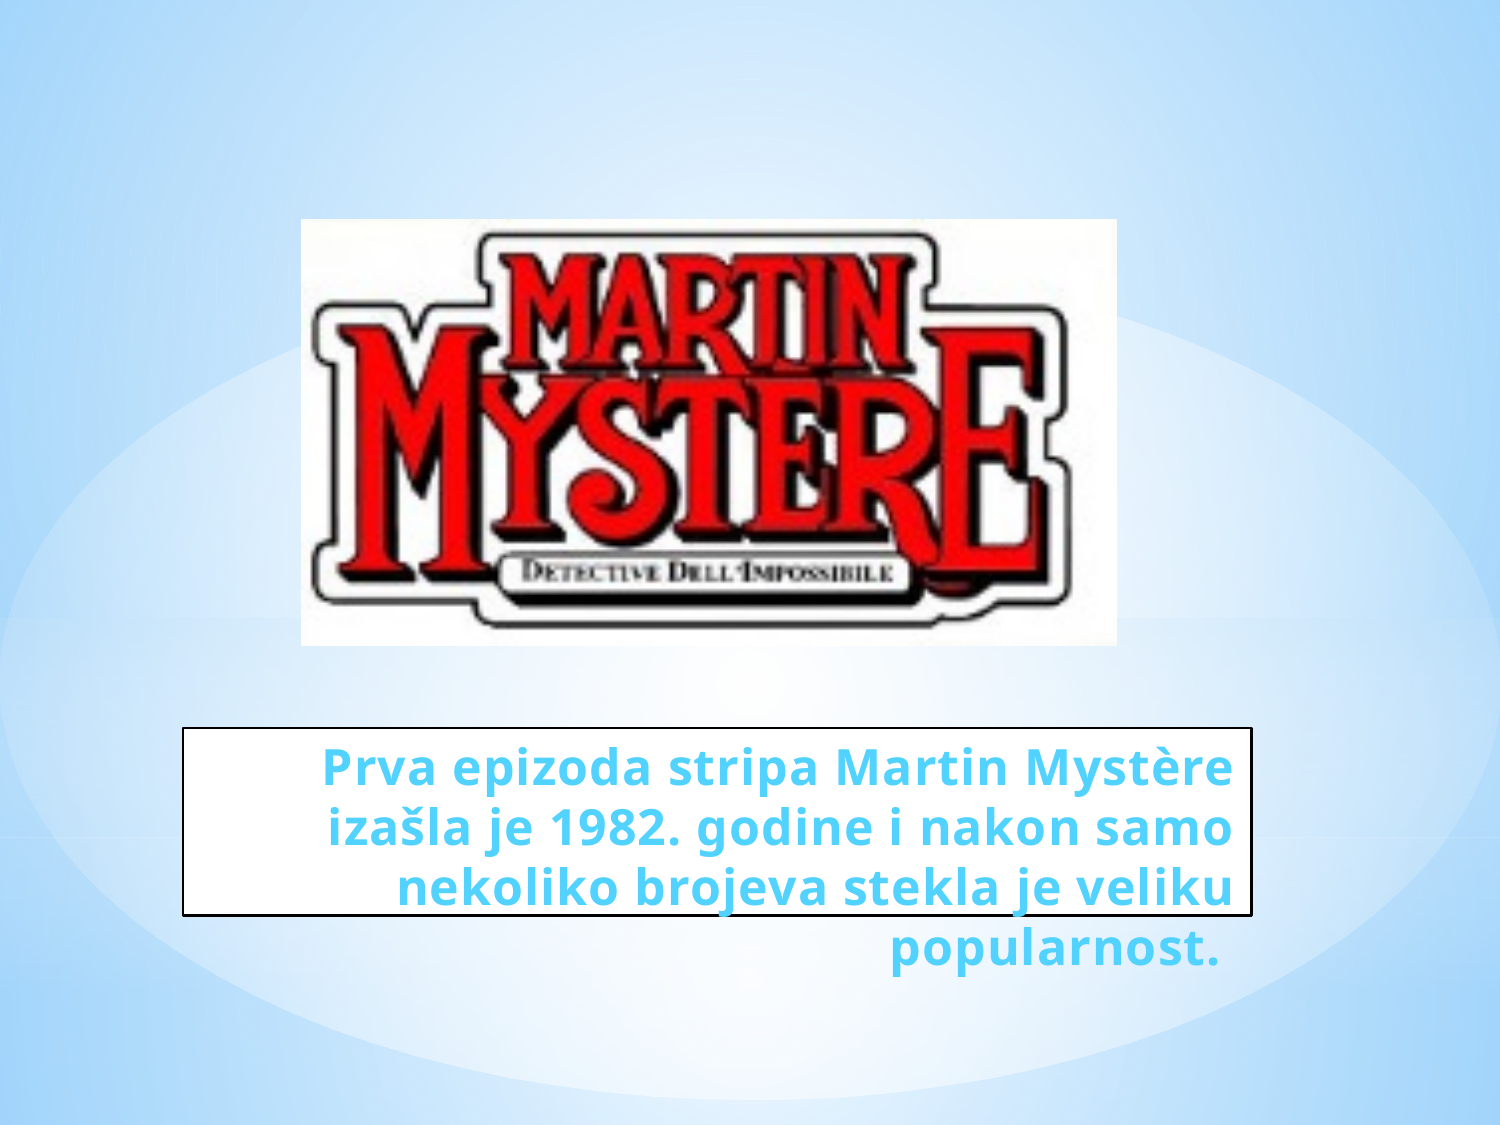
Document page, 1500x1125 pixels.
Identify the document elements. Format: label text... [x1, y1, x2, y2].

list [300, 219, 1117, 646]
title Prva epizoda stripa Martin Mystère izašla je 1982. godine i nakon samo nekoliko brojeva stekla je veliku popularnost. [182, 727, 1253, 917]
